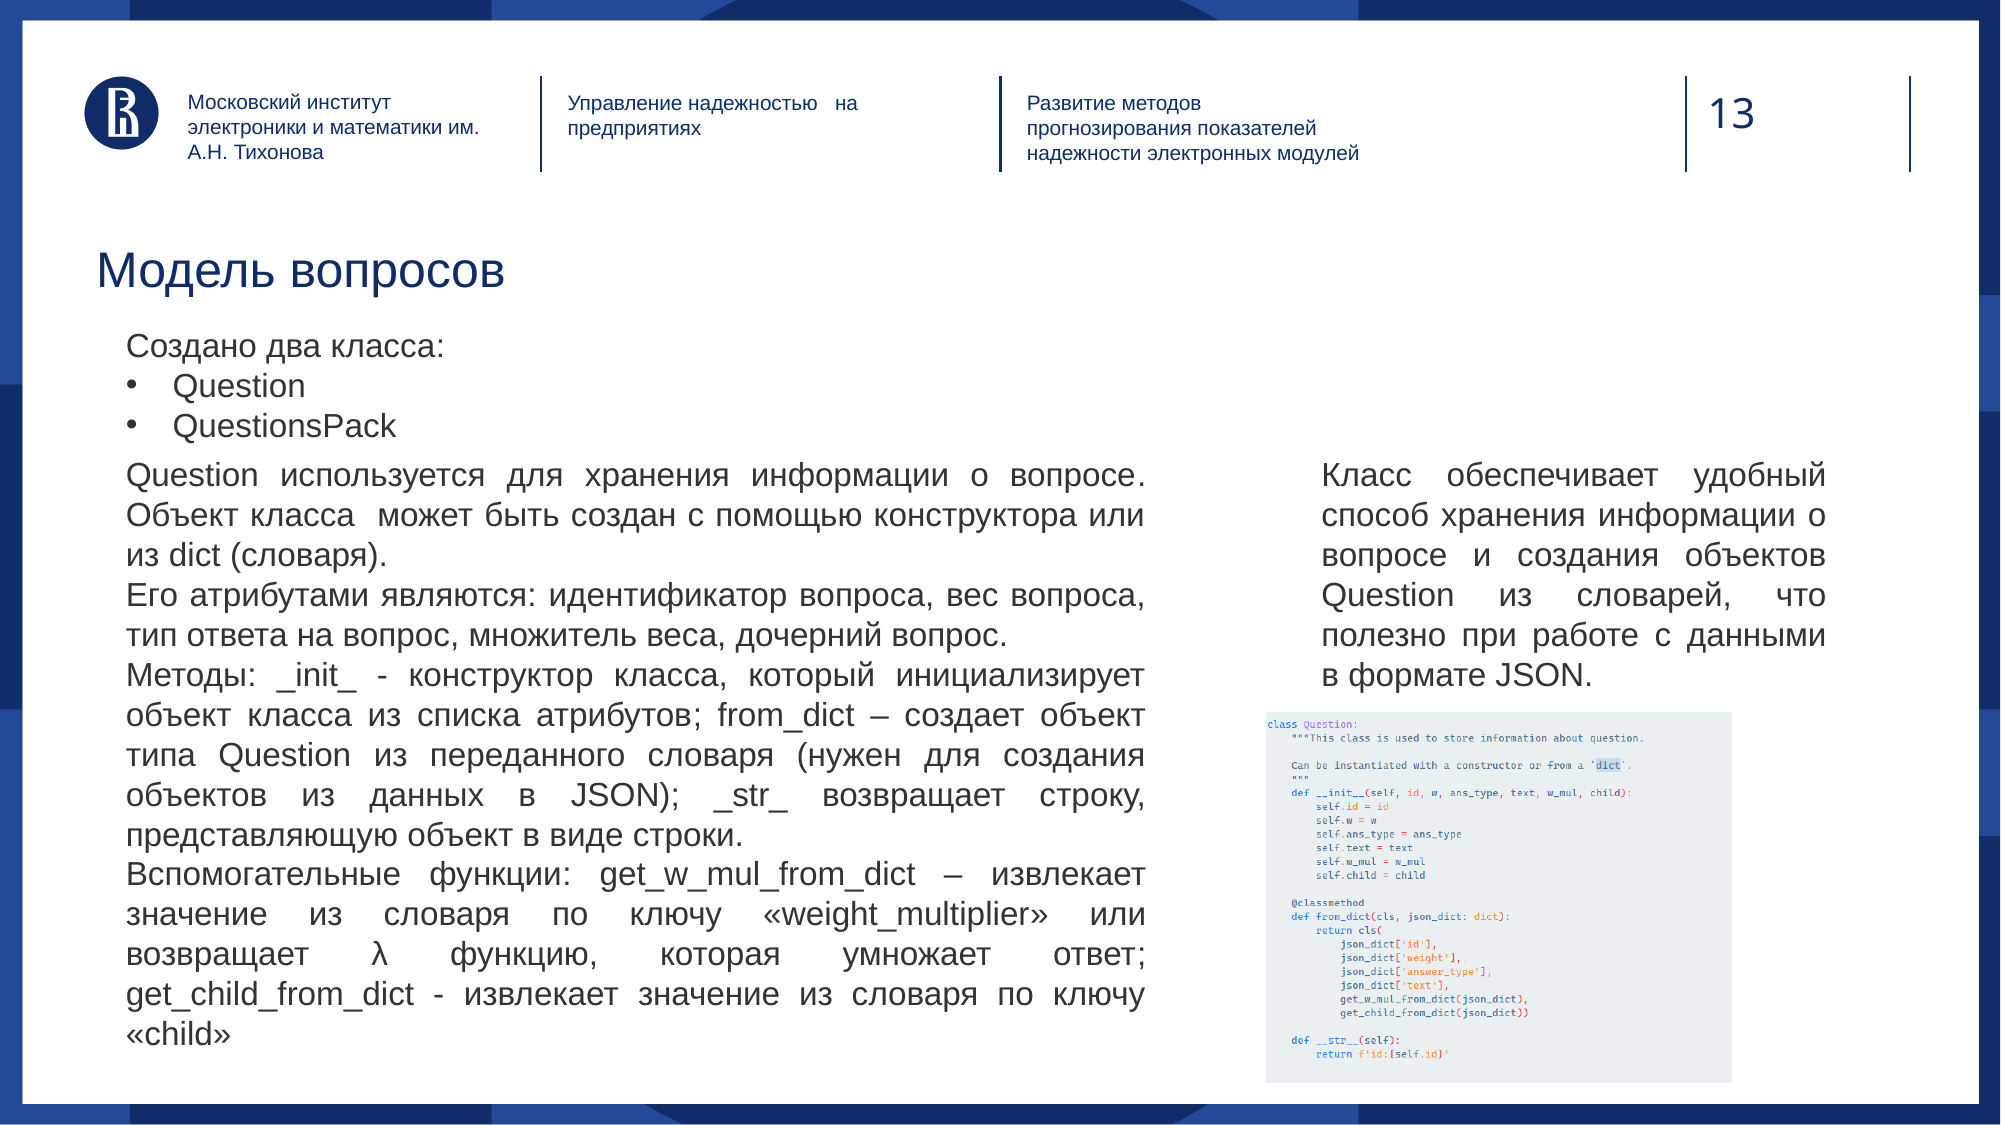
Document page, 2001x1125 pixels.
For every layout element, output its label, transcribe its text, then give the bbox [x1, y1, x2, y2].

text_box Question используется для хранения информации о вопросе. Объект класса может быть создан с помощью конструктора или из dict (словаря). Его атрибутами являются: идентификатор вопроса, вес вопроса, тип ответа на вопрос, множитель веса, дочерний вопрос. Методы: _init_ - конструктор класса, который инициализирует объект класса из списка атрибутов; from_dict – создает объект типа Question из переданного словаря (нужен для создания объектов из данных в JSON); _str_ возвращает строку, представляющую объект в виде строки. Вспомогательные функции: get_w_mul_from_dict – извлекает значение из словаря по ключу «weight_multiplier» или возвращает λ функцию, которая умножает ответ; get_child_from_dict - извлекает значение из словаря по ключу «child» [111, 445, 1161, 1060]
title Модель вопросов [96, 237, 1237, 304]
list Управление надежностью на предприятиях [567, 90, 907, 157]
text_box Класс обеспечивает удобный способ хранения информации о вопросе и создания объектов Question из словарей, что полезно при работе с данными в формате JSON. [1306, 445, 1842, 701]
list Развитие методов прогнозирования показателей надежности электронных модулей [1026, 90, 1367, 157]
picture [0, 0, 2001, 1125]
text_box Создано два класса: Question QuestionsPack [111, 317, 1225, 572]
list Московский институт электроники и математики им. А.Н. Тихонова [187, 88, 500, 157]
